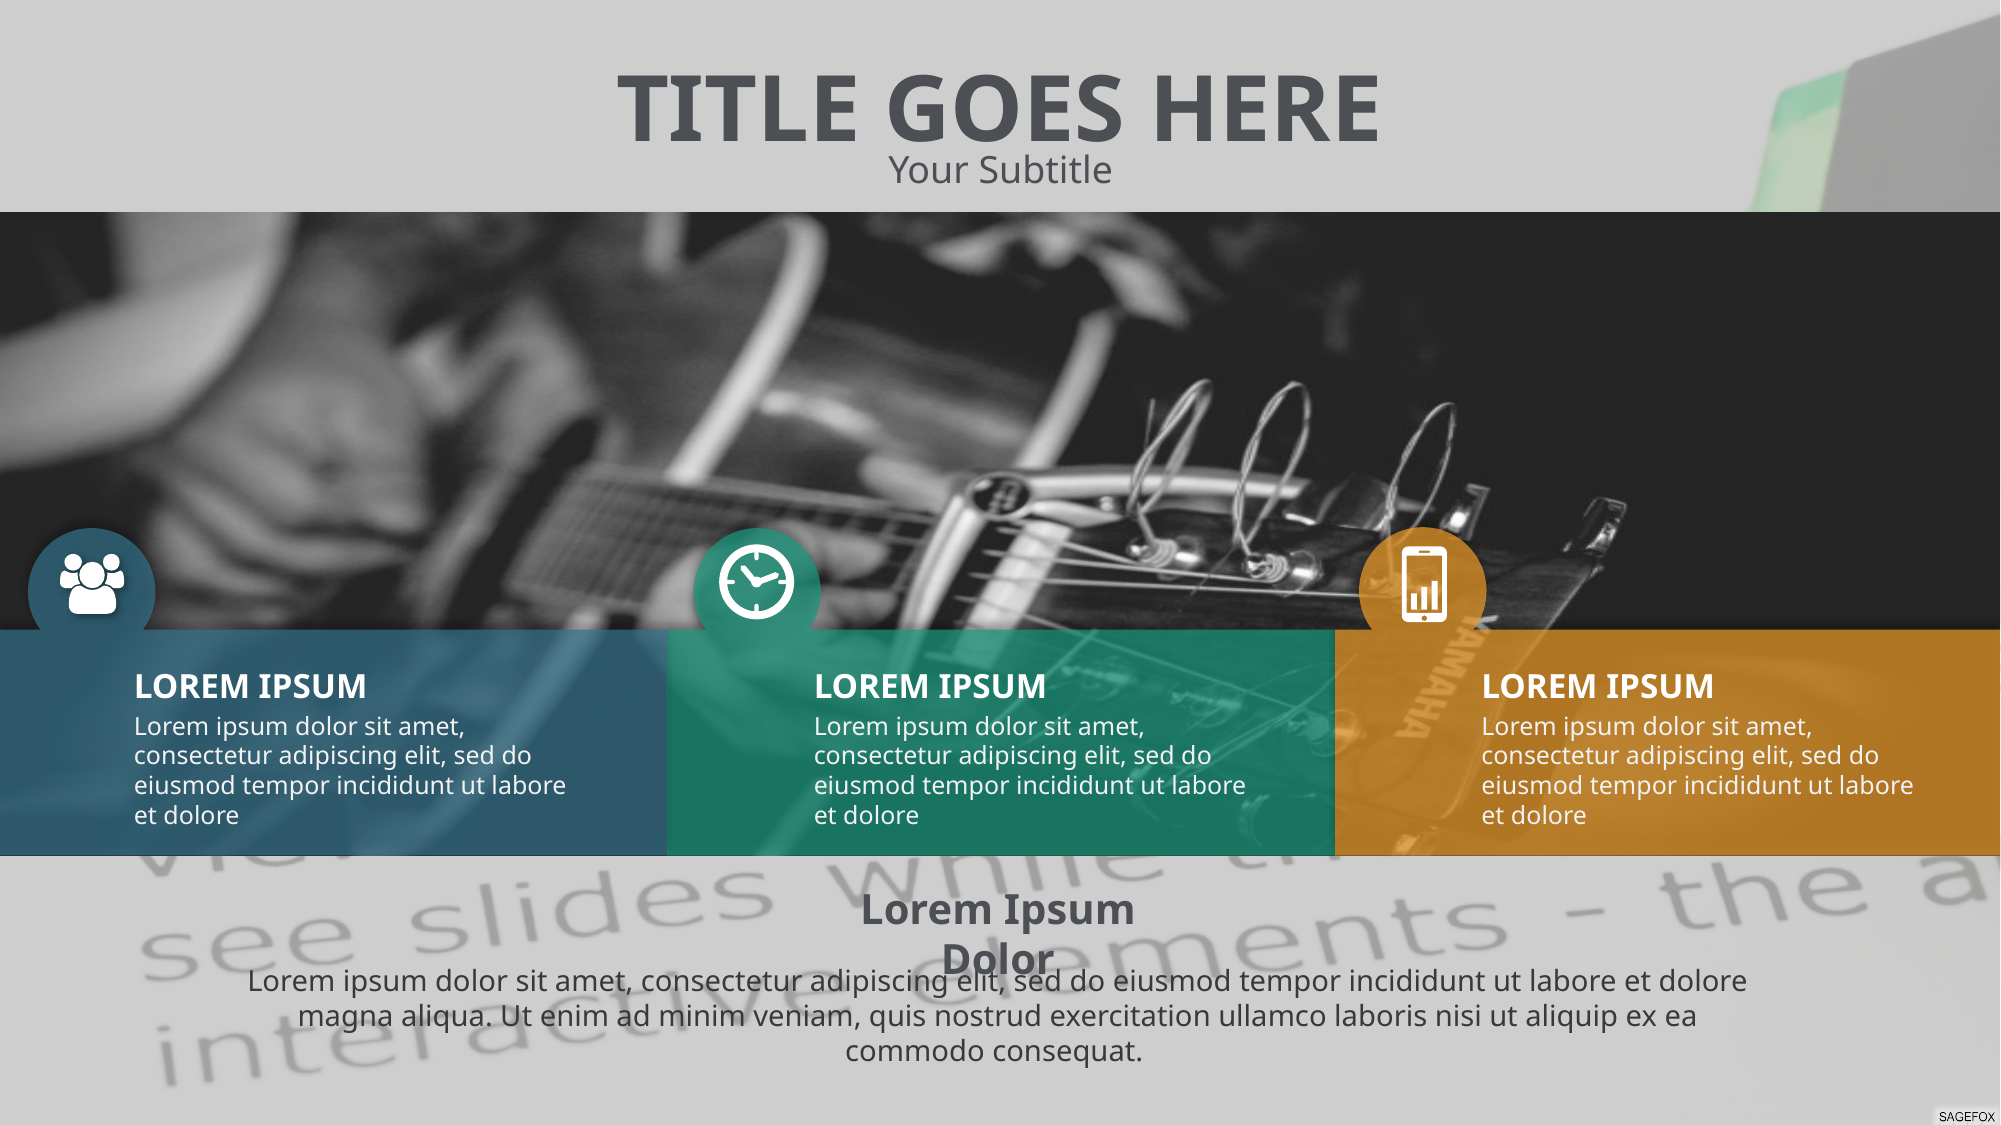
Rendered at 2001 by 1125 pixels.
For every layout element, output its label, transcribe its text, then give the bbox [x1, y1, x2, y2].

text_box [548, 42, 1452, 199]
text_box [0, 527, 669, 857]
text_box [60, 553, 125, 614]
text_box LOREM IPSUM Lorem ipsum dolor sit amet, consectetur adipiscing elit, sed do eiusmod tempor incididunt ut labore et dolore [124, 660, 580, 835]
picture [1936, 1111, 1997, 1125]
text_box LOREM IPSUM Lorem ipsum dolor sit amet, consectetur adipiscing elit, sed do eiusmod tempor incididunt ut labore et dolore [803, 660, 1260, 835]
text_box LOREM IPSUM Lorem ipsum dolor sit amet, consectetur adipiscing elit, sed do eiusmod tempor incididunt ut labore et dolore [1471, 660, 1928, 835]
text_box [0, 212, 2000, 617]
text_box [669, 527, 1334, 857]
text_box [1401, 546, 1447, 623]
text_box [1334, 526, 2000, 857]
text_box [227, 899, 1769, 1042]
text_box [719, 544, 795, 620]
